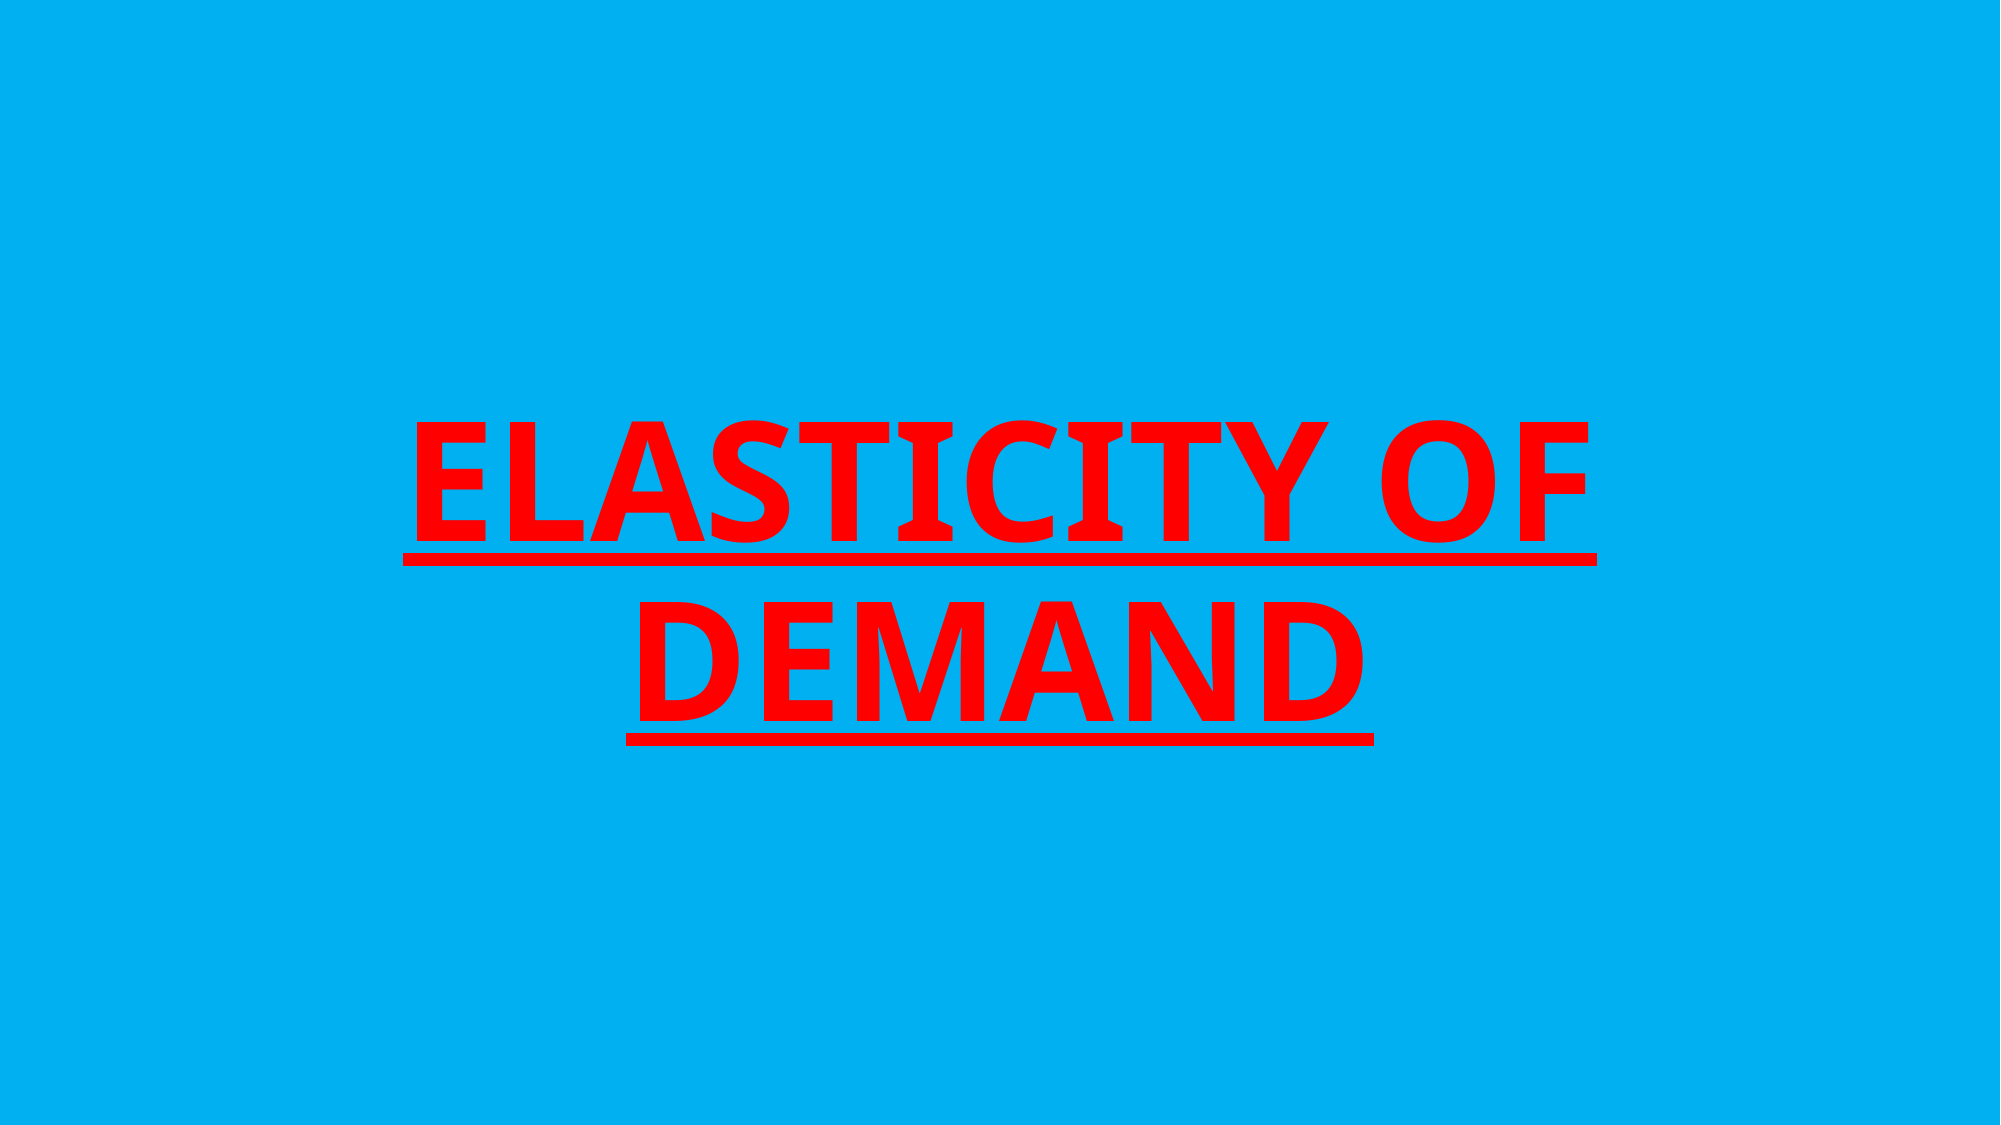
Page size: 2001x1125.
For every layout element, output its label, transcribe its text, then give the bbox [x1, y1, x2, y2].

title ELASTICITY OF DEMAND [249, 312, 1750, 765]
